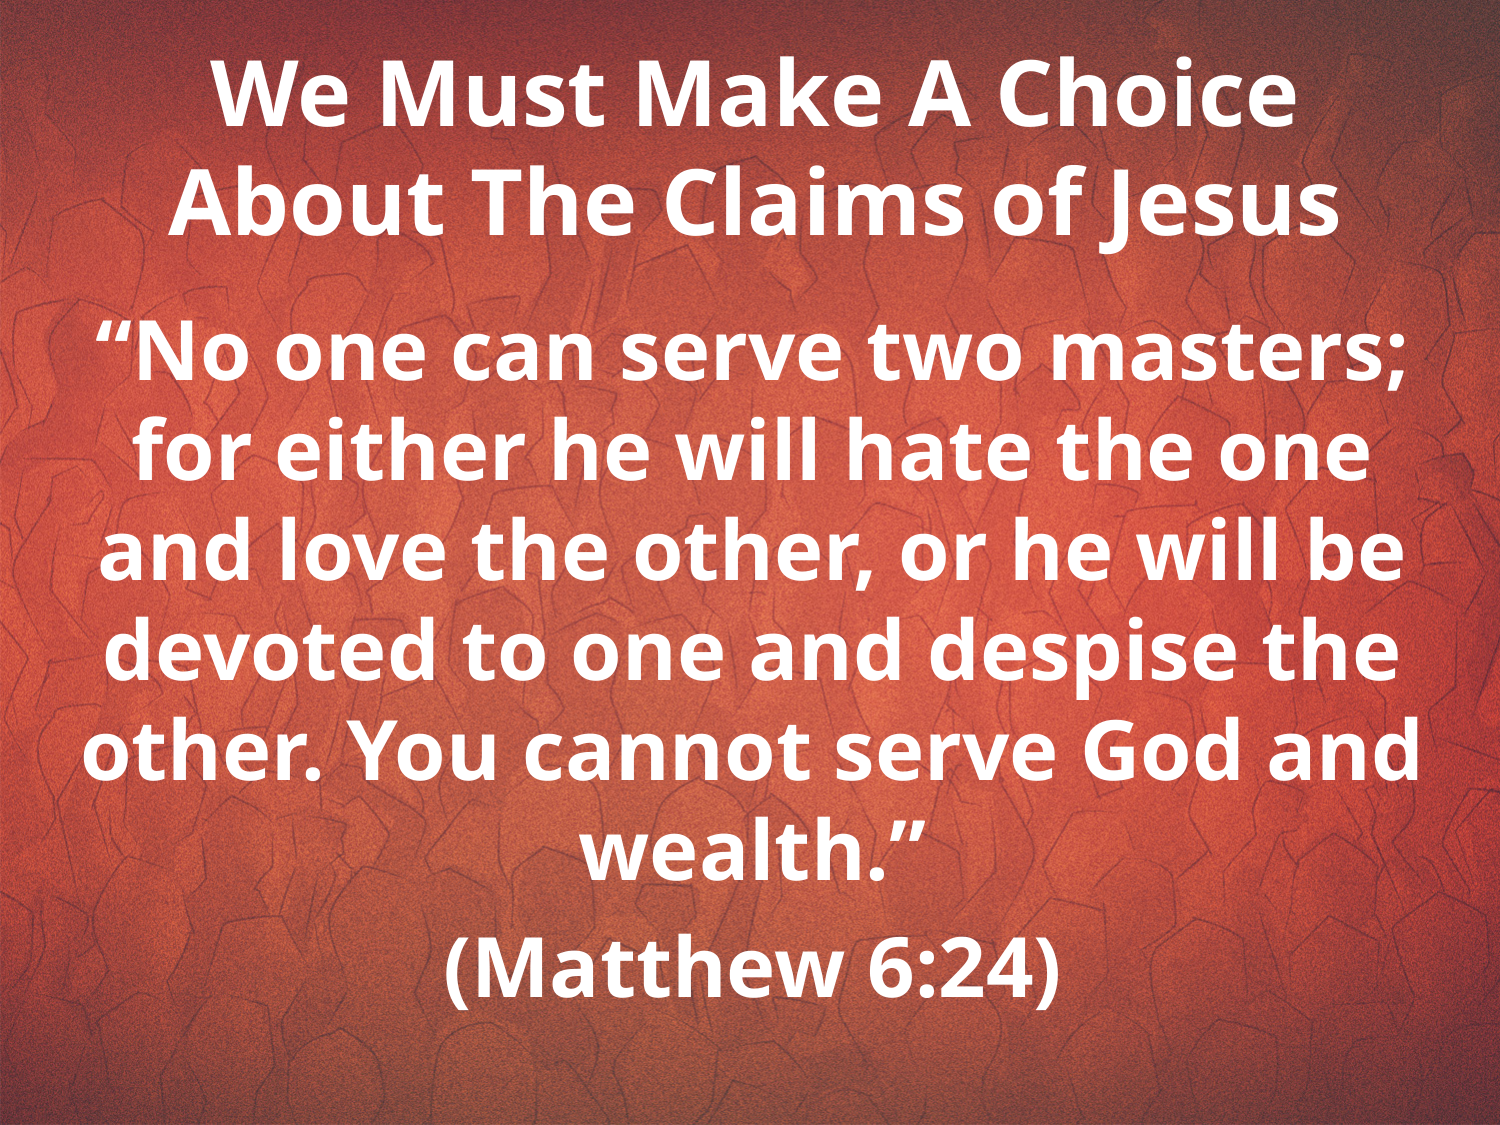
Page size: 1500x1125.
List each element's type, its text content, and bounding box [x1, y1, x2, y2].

list We Must Make A Choice About The Claims of Jesus [86, 63, 1425, 226]
list “No one can serve two masters; for either he will hate the one and love the other, or he will be devoted to one and despise the other. You cannot serve God and wealth.” (Matthew 6:24) [53, 313, 1452, 998]
picture [0, 0, 1500, 1125]
